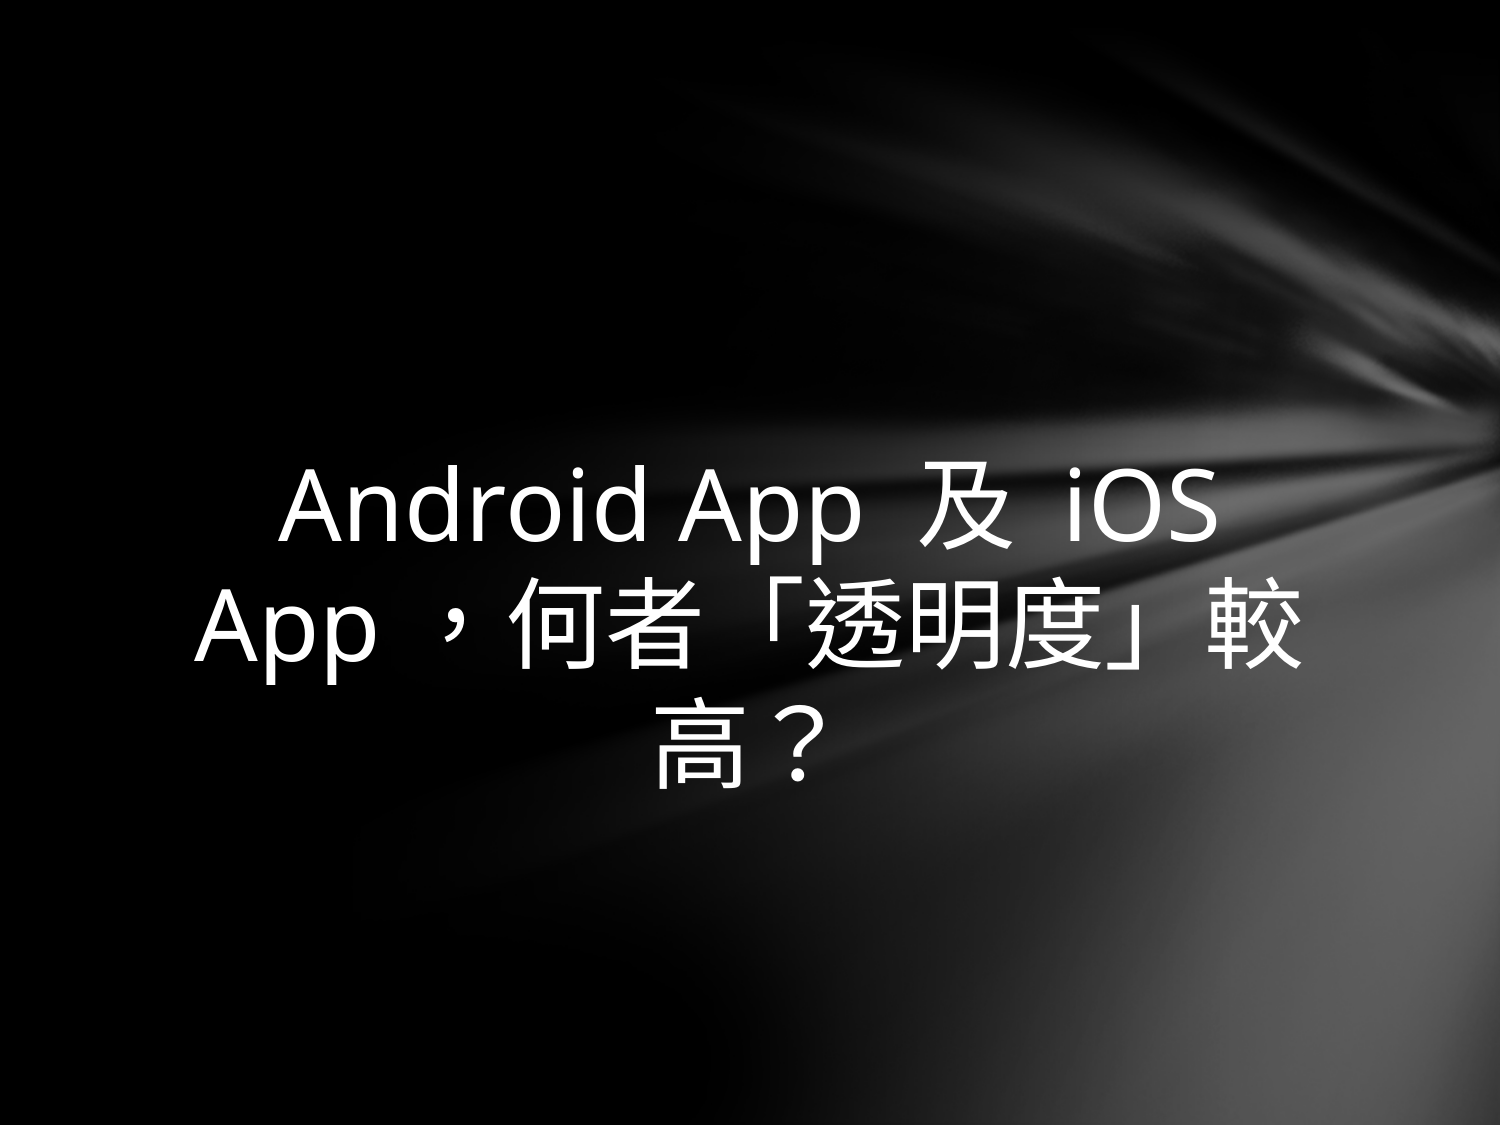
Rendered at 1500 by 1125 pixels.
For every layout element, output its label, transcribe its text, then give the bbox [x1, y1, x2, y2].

text_box Android App 及 iOS App，何者「透明度」較高？ [159, 433, 1341, 809]
